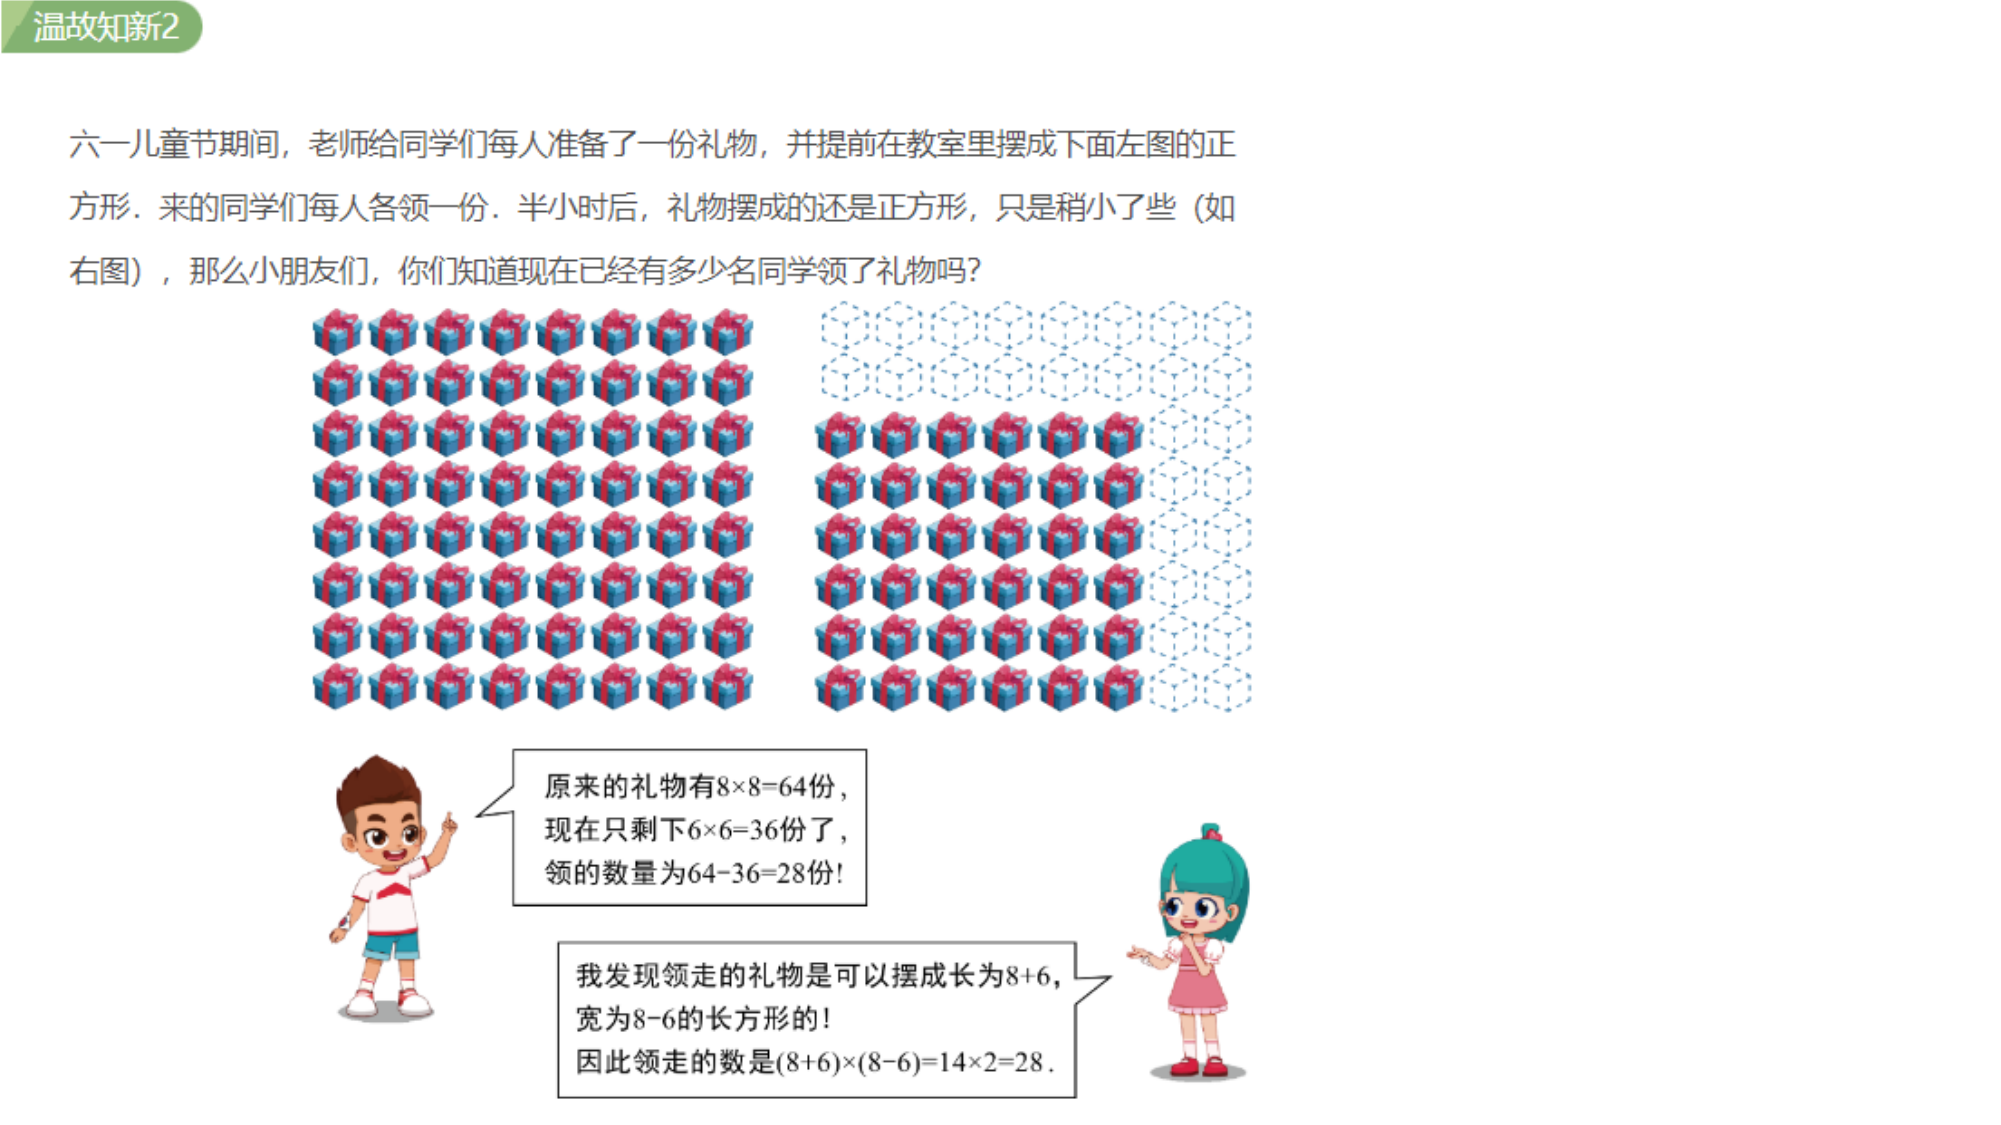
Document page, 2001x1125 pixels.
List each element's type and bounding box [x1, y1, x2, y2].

picture [0, 0, 1268, 1108]
